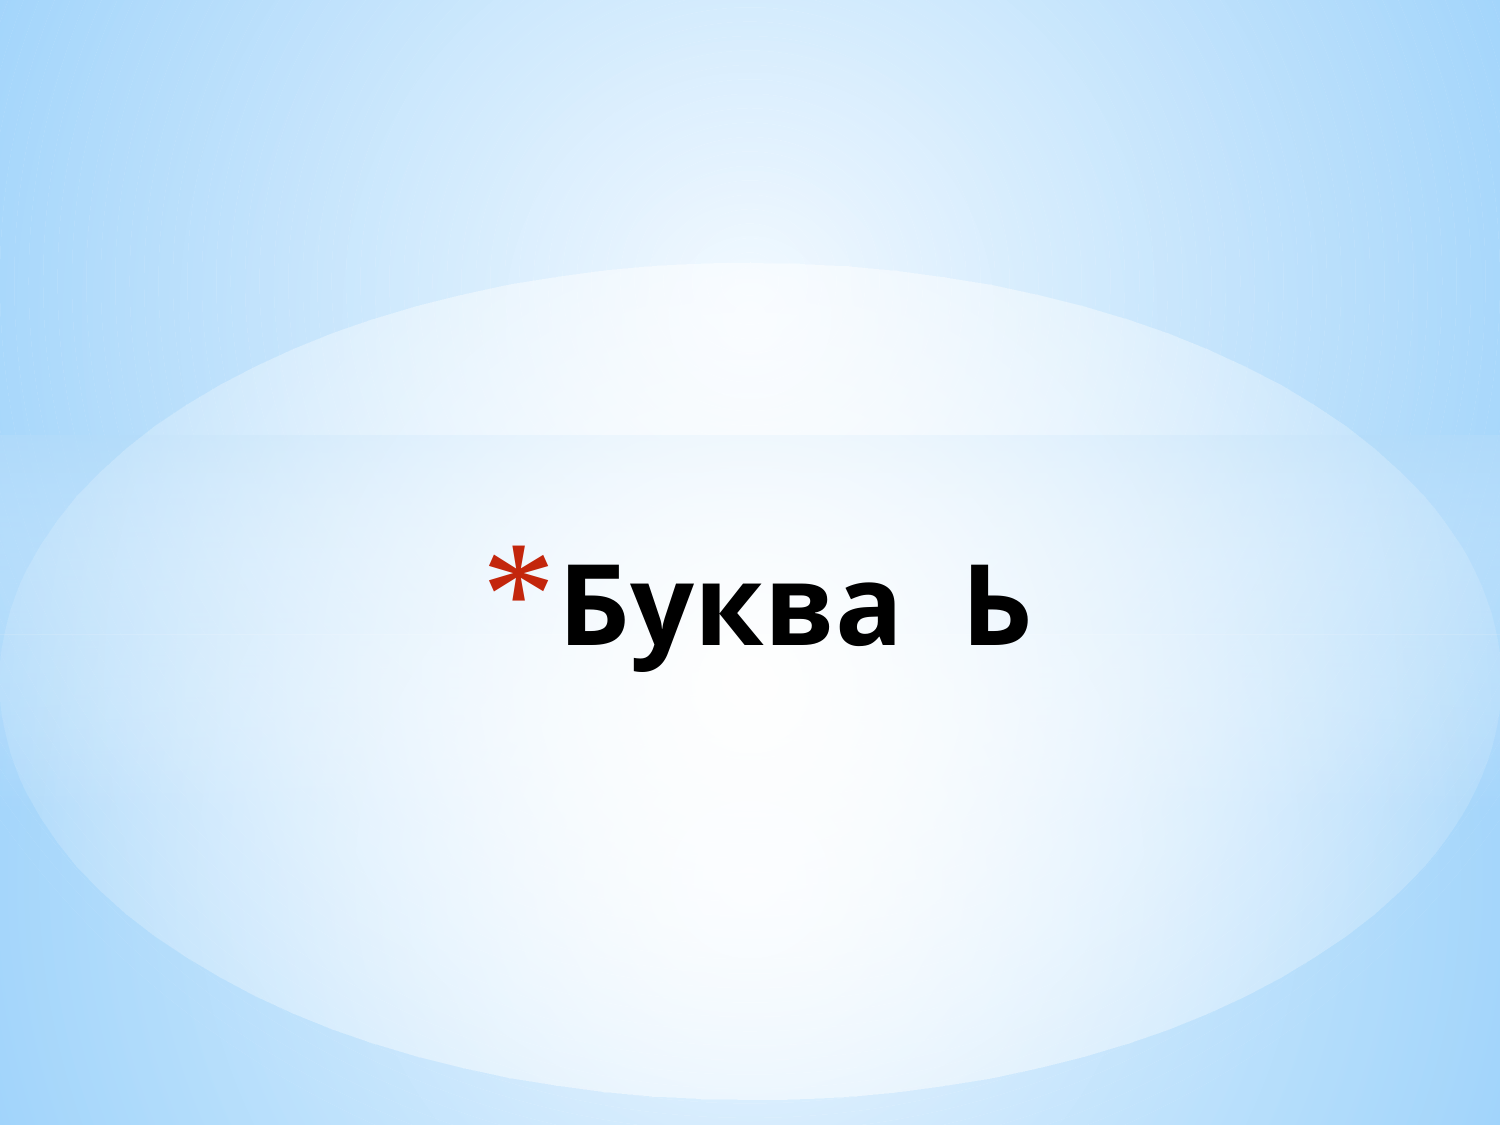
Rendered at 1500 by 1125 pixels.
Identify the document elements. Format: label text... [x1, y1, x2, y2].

title Буква Ь [125, 525, 1363, 929]
